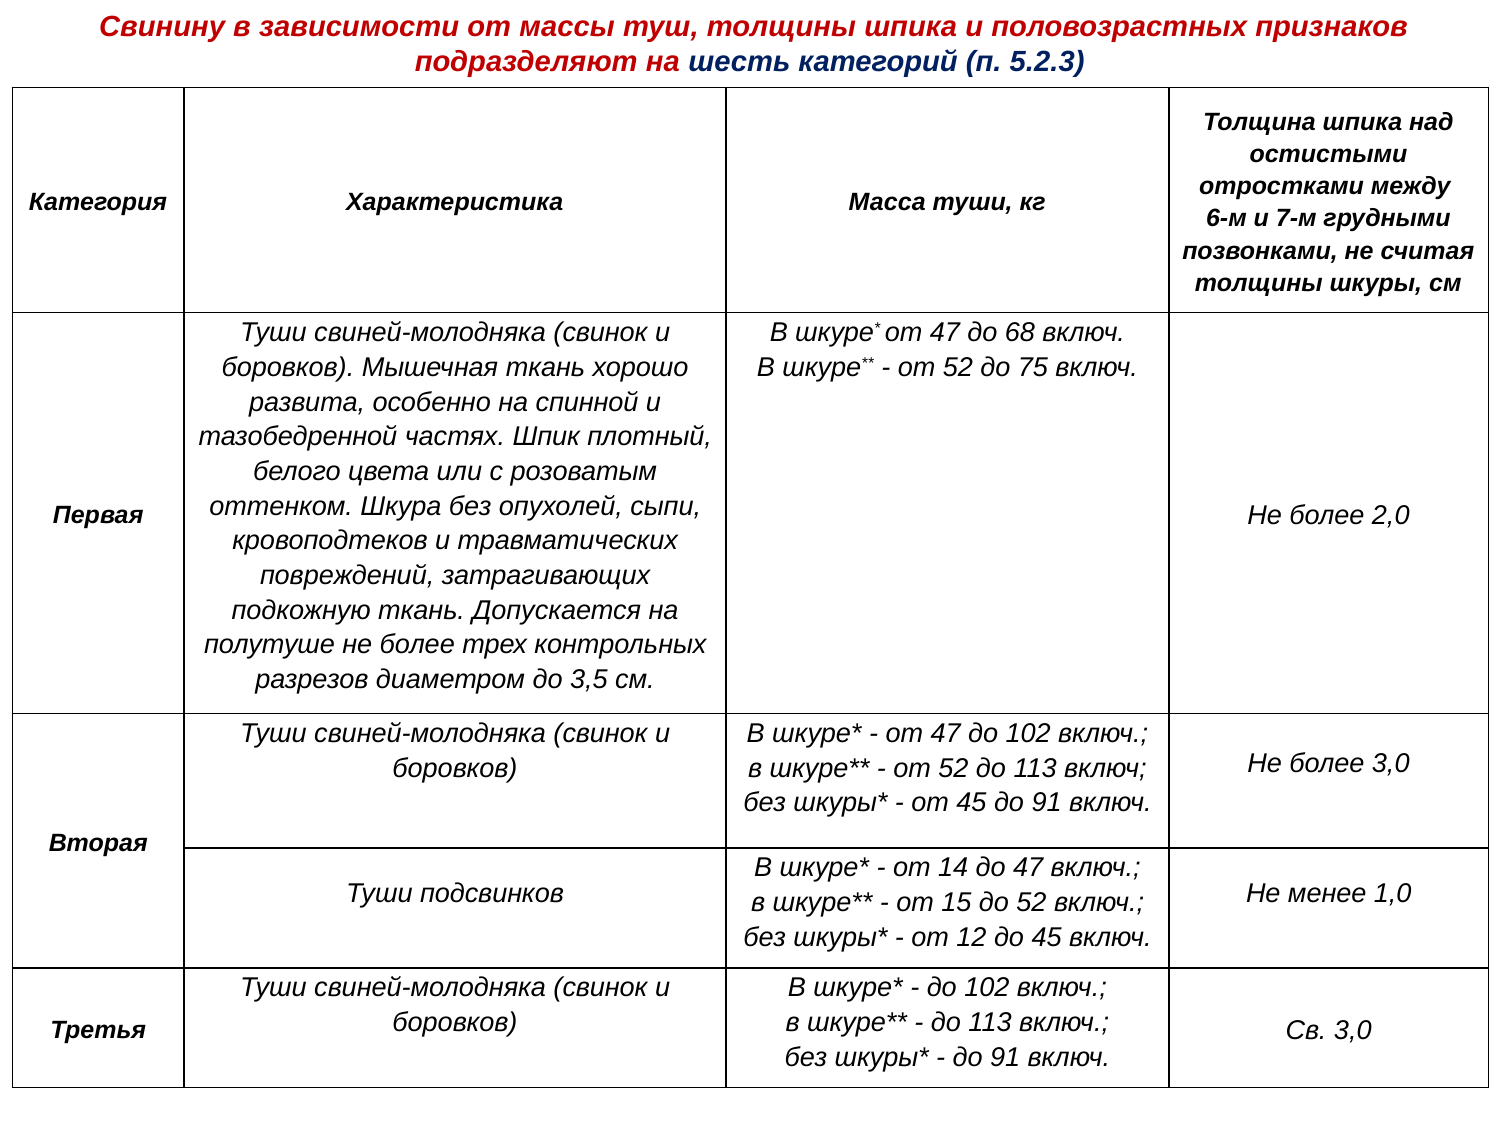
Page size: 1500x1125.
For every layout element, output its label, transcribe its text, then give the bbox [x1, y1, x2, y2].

table_header Масса туши, кг [727, 88, 1168, 312]
table_cell Вторая [13, 714, 183, 967]
table_cell Туши свиней-молодняка (свинок и боровков) [185, 714, 725, 847]
table_cell Первая [13, 313, 183, 713]
table_cell В шкуре* - от 47 до 102 включ.; в шкуре** - от 52 до 113 включ; без шкуры* - от 45 до 91 включ. [727, 714, 1168, 847]
table_cell Не более 3,0 [1170, 714, 1488, 847]
table_cell Туши подсвинков [185, 849, 725, 967]
table_header Характеристика [185, 88, 725, 312]
text_box Свинину в зависимости от массы туш, толщины шпика и половозрастных признаков подразделяют на шесть категорий (п. 5.2.3) [0, 0, 1500, 85]
table_cell Третья [13, 969, 183, 1087]
table_cell В шкуре* - до 102 включ.; в шкуре** - до 113 включ.; без шкуры* - до 91 включ. [727, 969, 1168, 1087]
table_cell Туши свиней-молодняка (свинок и боровков) [185, 969, 725, 1087]
table_cell В шкуре* - от 14 до 47 включ.; в шкуре** - от 15 до 52 включ.; без шкуры* - от 12 до 45 включ. [727, 849, 1168, 967]
table_header Толщина шпика над остистыми отростками между 6-м и 7-м грудными позвонками, не считая толщины шкуры, см [1170, 88, 1488, 312]
table_cell Не менее 1,0 [1170, 849, 1488, 967]
table_cell Св. 3,0 [1170, 969, 1488, 1087]
table_cell В шкуре* от 47 до 68 включ. В шкуре** - от 52 до 75 включ. [727, 313, 1168, 713]
table_header Категория [13, 88, 183, 312]
table_cell Туши свиней-молодняка (свинок и боровков). Мышечная ткань хорошо развита, особенно на спинной и тазобедренной частях. Шпик плотный, белого цвета или с розоватым оттенком. Шкура без опухолей, сыпи, кровоподтеков и травматических повреждений, затрагивающих подкожную ткань. Допускается на полутуше не более трех контрольных разрезов диаметром до 3,5 см. [185, 313, 725, 713]
table_cell Не более 2,0 [1170, 313, 1488, 713]
